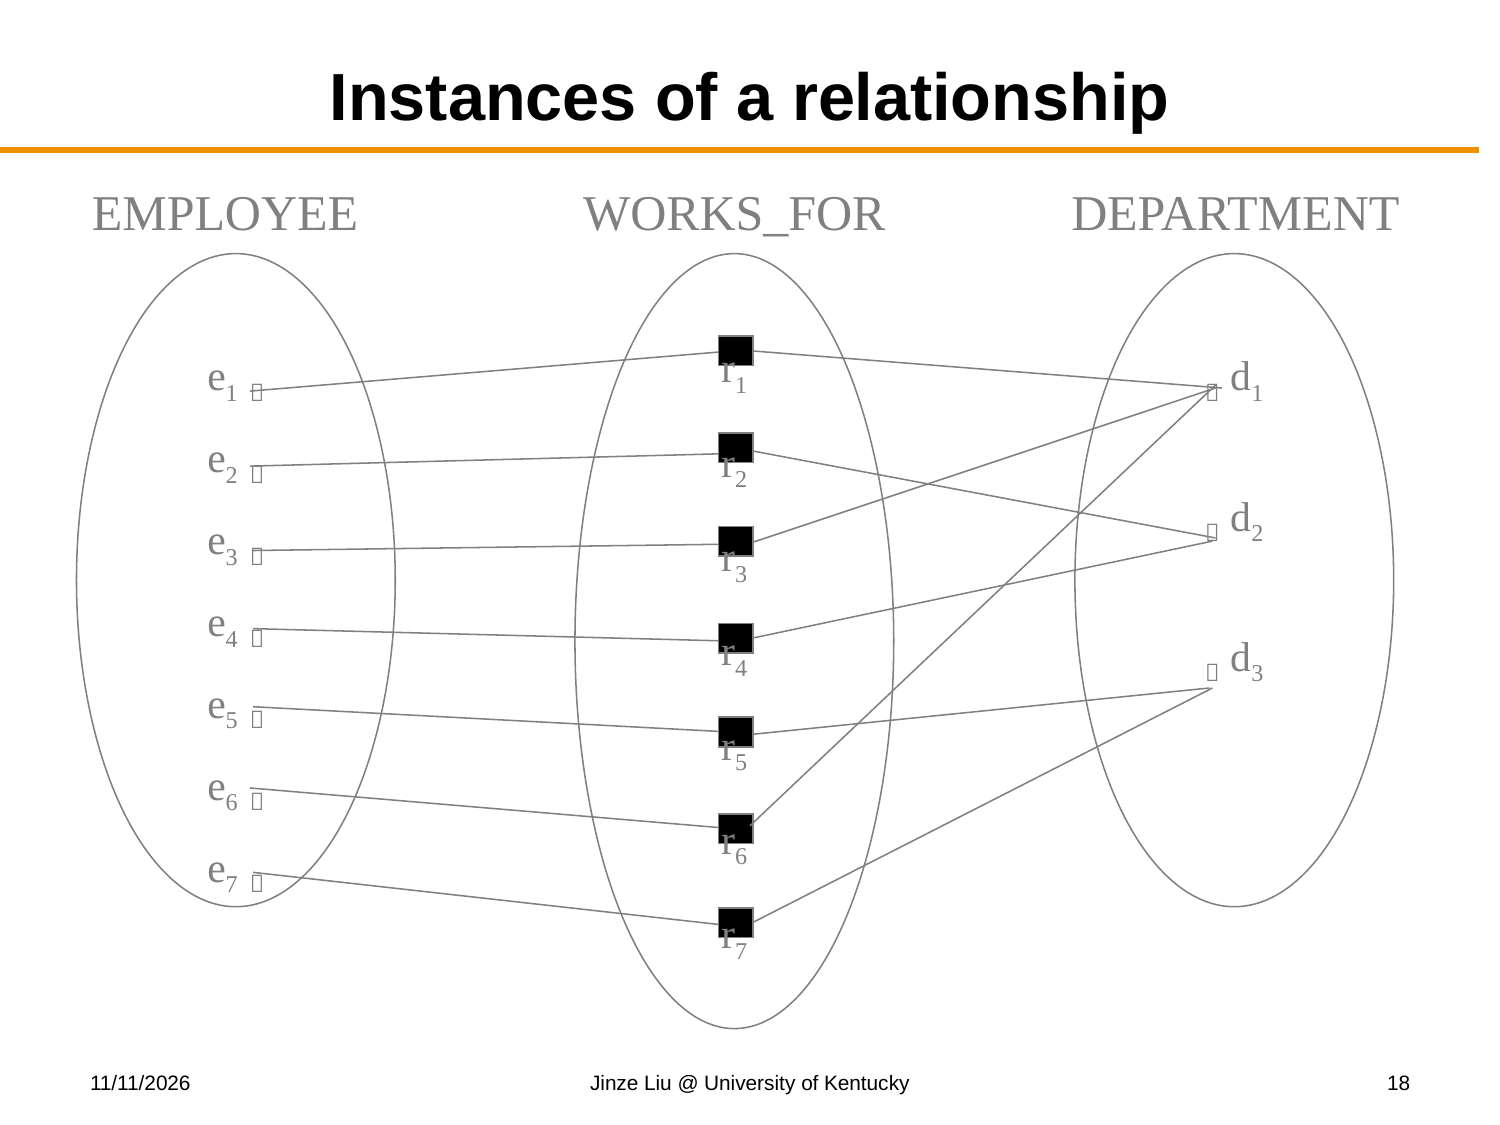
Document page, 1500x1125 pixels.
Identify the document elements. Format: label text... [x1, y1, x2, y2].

text_box r1 r2 r3 r4 r5 r6 r7 [574, 253, 894, 1029]
slide_number 18 [1074, 1062, 1426, 1101]
text_box DEPARTMENT [1056, 172, 1415, 248]
footer Jinze Liu @ University of Kentucky [512, 1062, 988, 1101]
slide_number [74, 1062, 426, 1101]
text_box e1  e2  e3  e4  e5  e6  e7  [76, 253, 396, 907]
text_box WORKS_FOR [568, 172, 901, 248]
title Instances of a relationship [0, 0, 1500, 196]
text_box  d1  d2  d3 [1074, 253, 1394, 907]
text_box EMPLOYEE [76, 172, 373, 248]
